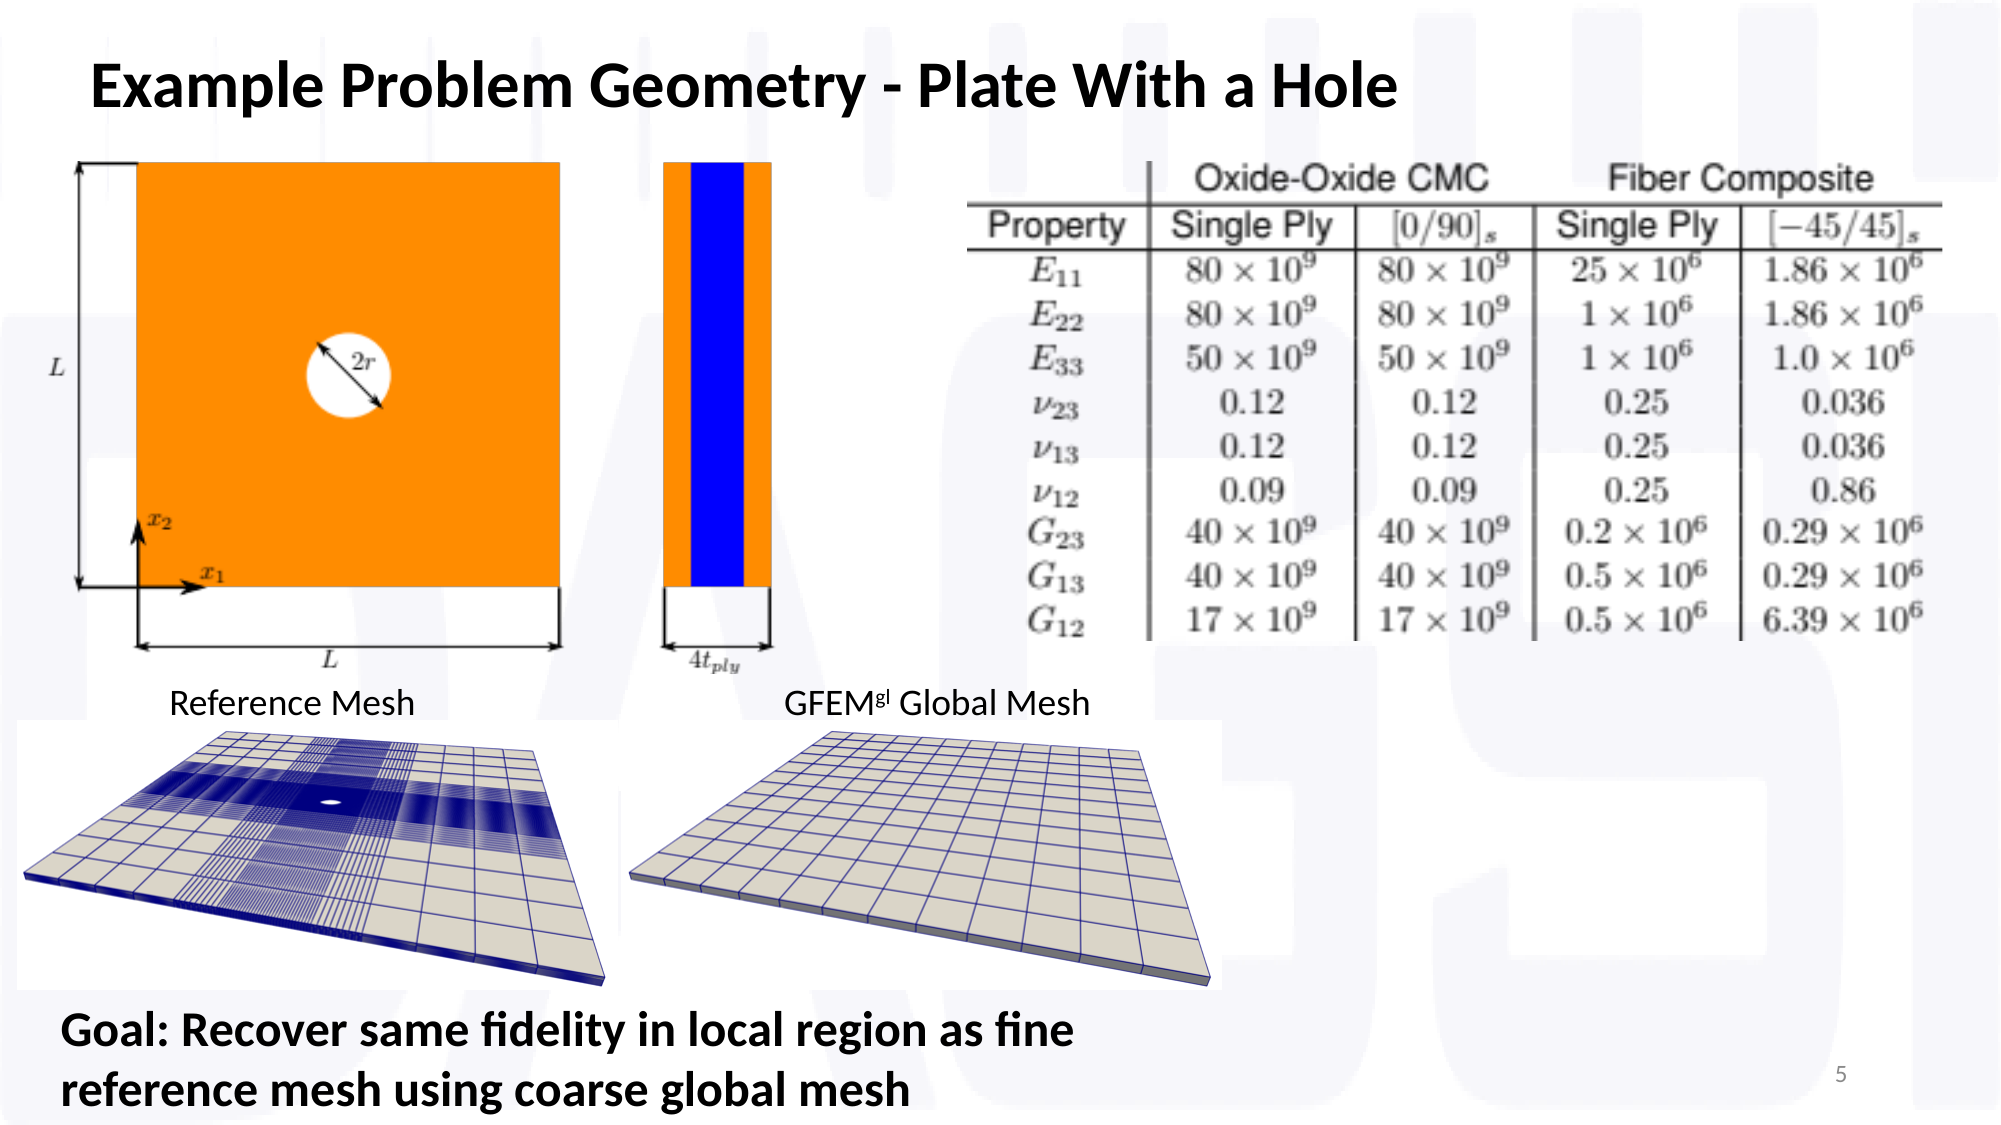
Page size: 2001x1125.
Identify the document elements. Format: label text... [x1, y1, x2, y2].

text_box Reference Mesh [154, 675, 585, 720]
title Example Problem Geometry - Plate With a Hole [75, 37, 1800, 134]
text_box Goal: Recover same fidelity in local region as fine reference mesh using coarse global mesh [45, 988, 1134, 1124]
picture [0, 0, 2001, 1125]
slide_number 5 [1412, 1042, 1863, 1103]
text_box GFEMgl Global Mesh [769, 670, 1200, 720]
